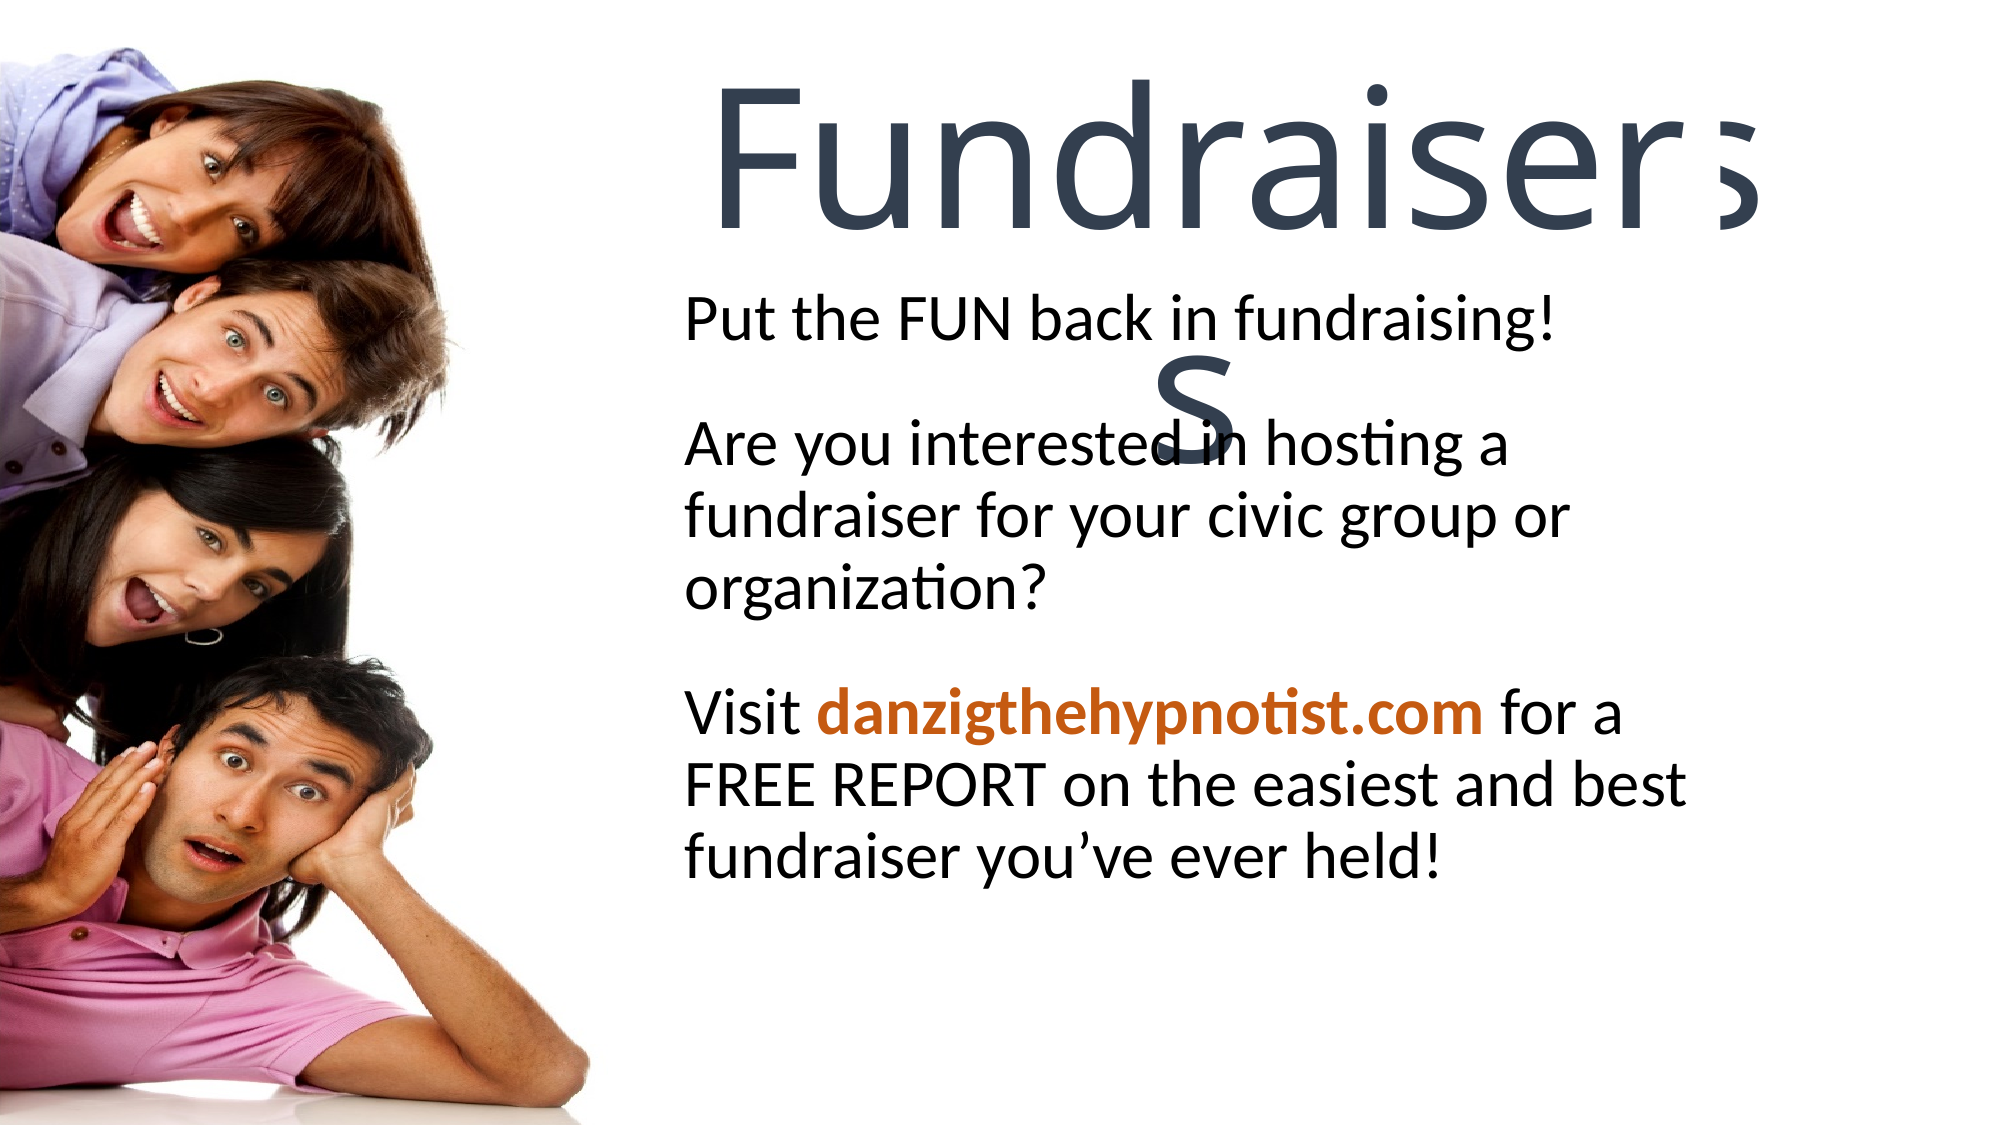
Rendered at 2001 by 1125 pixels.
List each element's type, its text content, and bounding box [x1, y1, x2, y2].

text_box Put the FUN back in fundraising! Are you interested in hosting a fundraiser for your civic group or organization? Visit danzigthehypnotist.com for a FREE REPORT on the easiest and best fundraiser you’ve ever held! [670, 275, 1721, 1099]
picture [0, 0, 639, 1125]
text_box Fundraisers [670, 27, 1721, 275]
